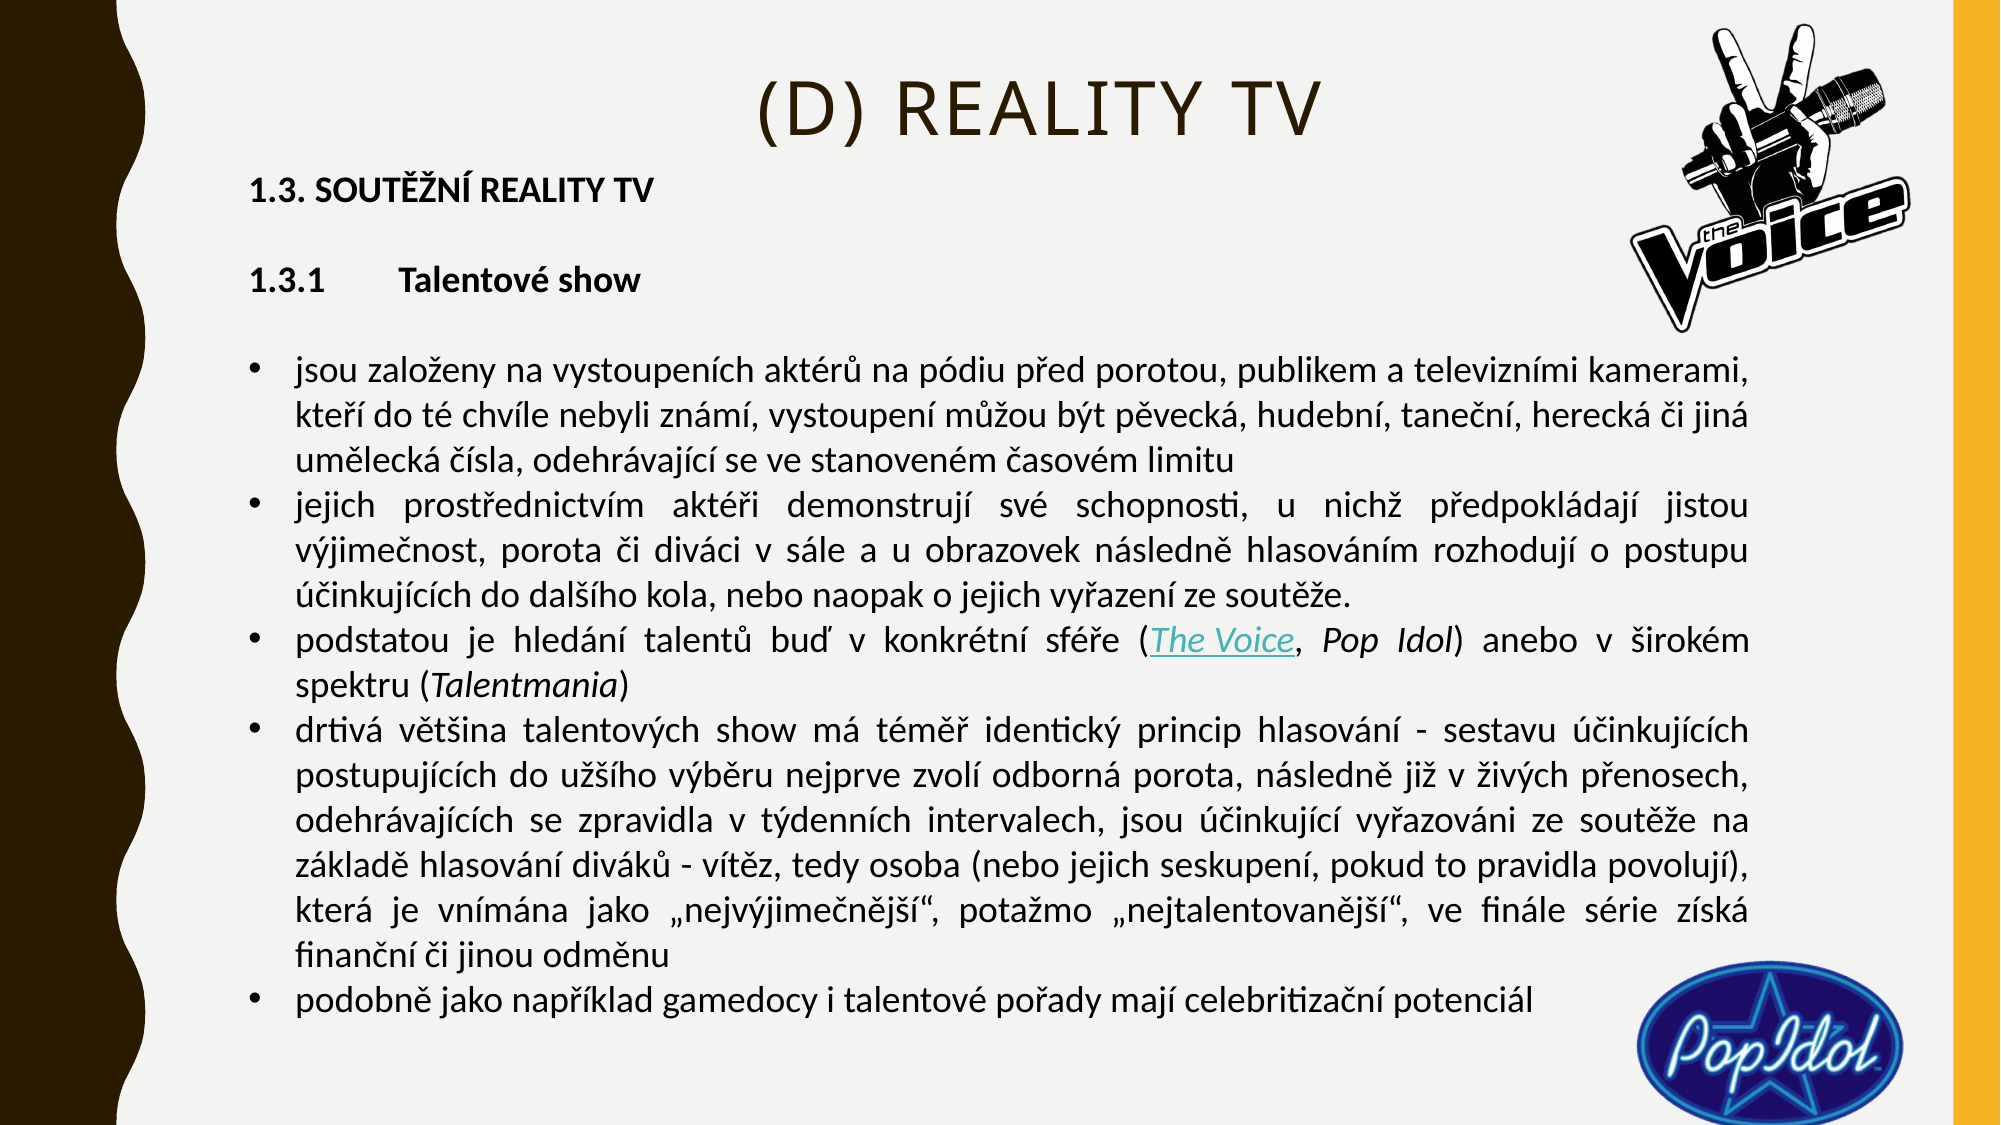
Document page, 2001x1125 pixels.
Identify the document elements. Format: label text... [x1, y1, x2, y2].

text_box 1.3. SOUTĚŽNÍ REALITY TV 1.3.1 Talentové show jsou založeny na vystoupeních aktérů na pódiu před porotou, publikem a televizními kamerami, kteří do té chvíle nebyli známí, vystoupení můžou být pěvecká, hudební, taneční, herecká či jiná umělecká čísla, odehrávající se ve stanoveném časovém limitu jejich prostřednictvím aktéři demonstrují své schopnosti, u nichž předpokládají jistou výjimečnost, porota či diváci v sále a u obrazovek následně hlasováním rozhodují o postupu účinkujících do dalšího kola, nebo naopak o jejich vyřazení ze soutěže. podstatou je hledání talentů buď v konkrétní sféře (The Voice, Pop Idol) anebo v širokém spektru (Talentmania) drtivá většina talentových show má téměř identický princip hlasování - sestavu účinkujících postupujících do užšího výběru nejprve zvolí odborná porota, následně již v živých přenosech, odehrávajících se zpravidla v týdenních intervalech, jsou účinkující vyřazováni ze soutěže na základě hlasování diváků - vítěz, tedy osoba (nebo jejich seskupení, pokud to pravidla povolují), která je vnímána jako „nejvýjimečnější“, potažmo „nejtalentovanější“, ve finále série získá finanční či jinou odměnu podobně jako například gamedocy i talentové pořady mají celebritizační potenciál [158, 157, 1766, 1028]
title (d) Reality tv [205, 62, 1618, 157]
picture [1636, 960, 1904, 1125]
picture [1618, 23, 1922, 334]
